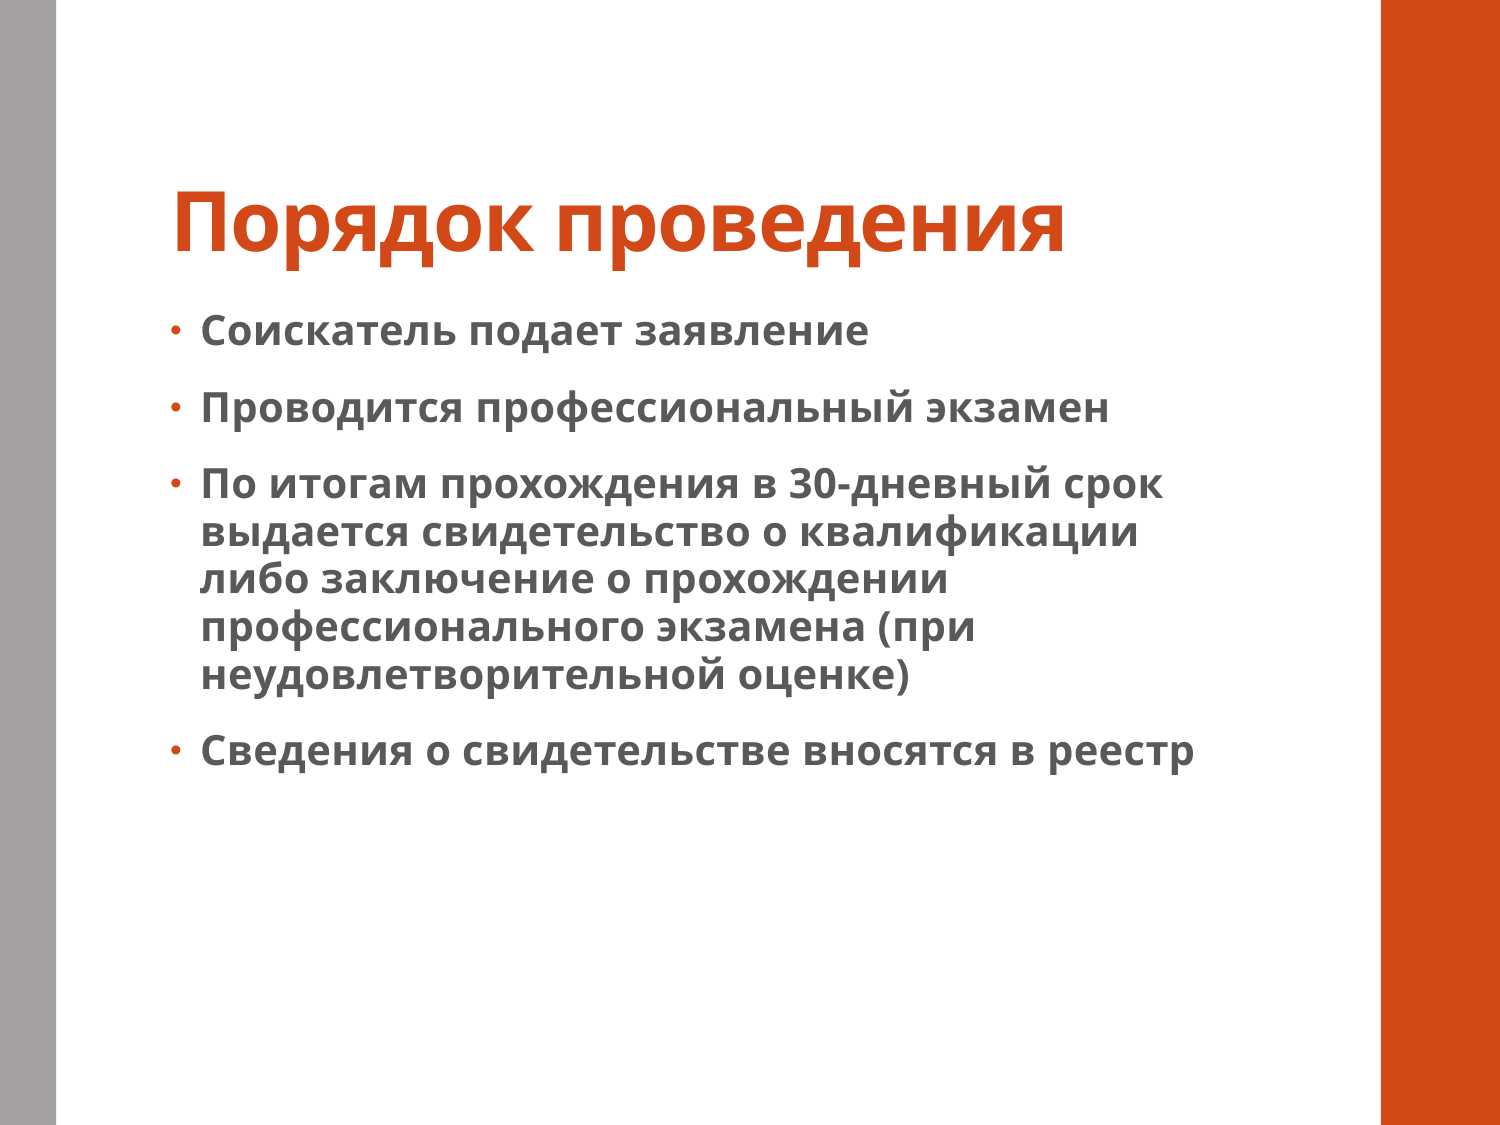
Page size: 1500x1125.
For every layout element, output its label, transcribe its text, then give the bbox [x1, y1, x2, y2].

title Порядок проведения [155, 60, 1348, 278]
list Соискатель подает заявление Проводится профессиональный экзамен По итогам прохождения в 30-дневный срок выдается свидетельство о квалификации либо заключение о прохождении профессионального экзамена (при неудовлетворительной оценке) Сведения о свидетельстве вносятся в реестр [155, 299, 1213, 1014]
